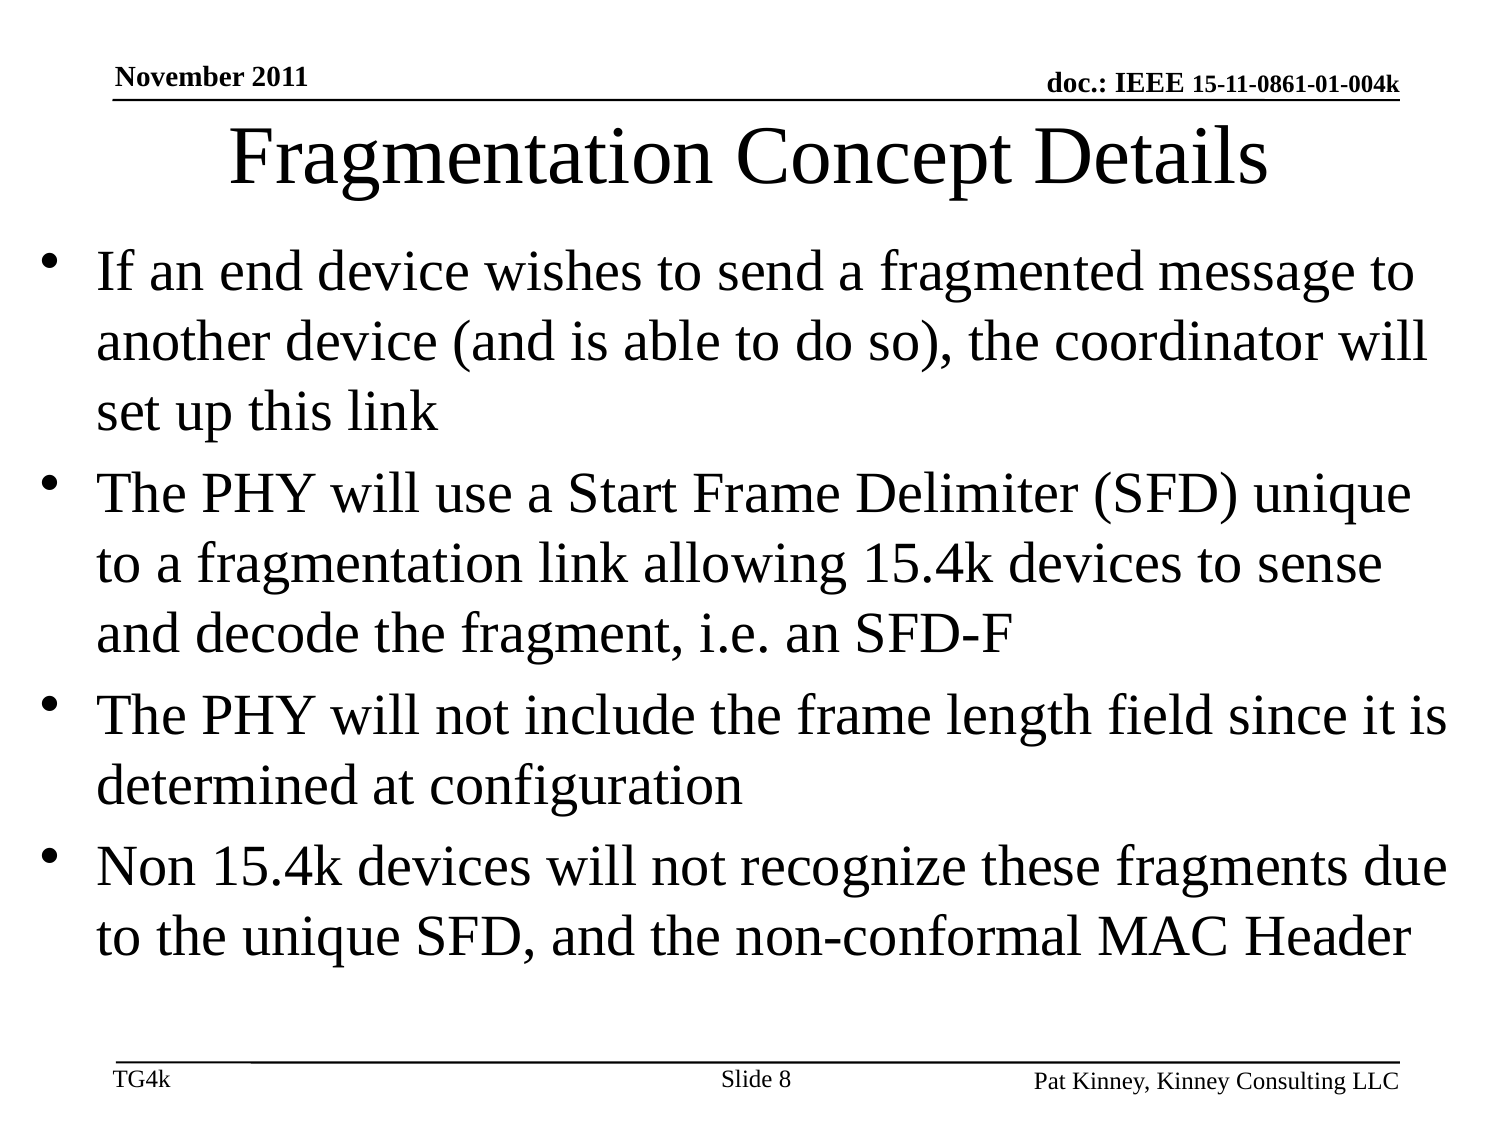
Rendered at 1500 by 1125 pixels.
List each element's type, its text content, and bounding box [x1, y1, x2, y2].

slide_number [99, 49, 413, 91]
footer Pat Kinney, Kinney Consulting LLC [999, 1064, 1401, 1125]
list If an end device wishes to send a fragmented message to another device (and is able to do so), the coordinator will set up this link The PHY will use a Start Frame Delimiter (SFD) unique to a fragmentation link allowing 15.4k devices to sense and decode the fragment, i.e. an SFD-F The PHY will not include the frame length field since it is determined at configuration Non 15.4k devices will not recognize these fragments due to the unique SFD, and the non-conformal MAC Header [24, 224, 1476, 1026]
slide_number Slide 8 [712, 1061, 800, 1093]
title Fragmentation Concept Details [112, 87, 1388, 213]
